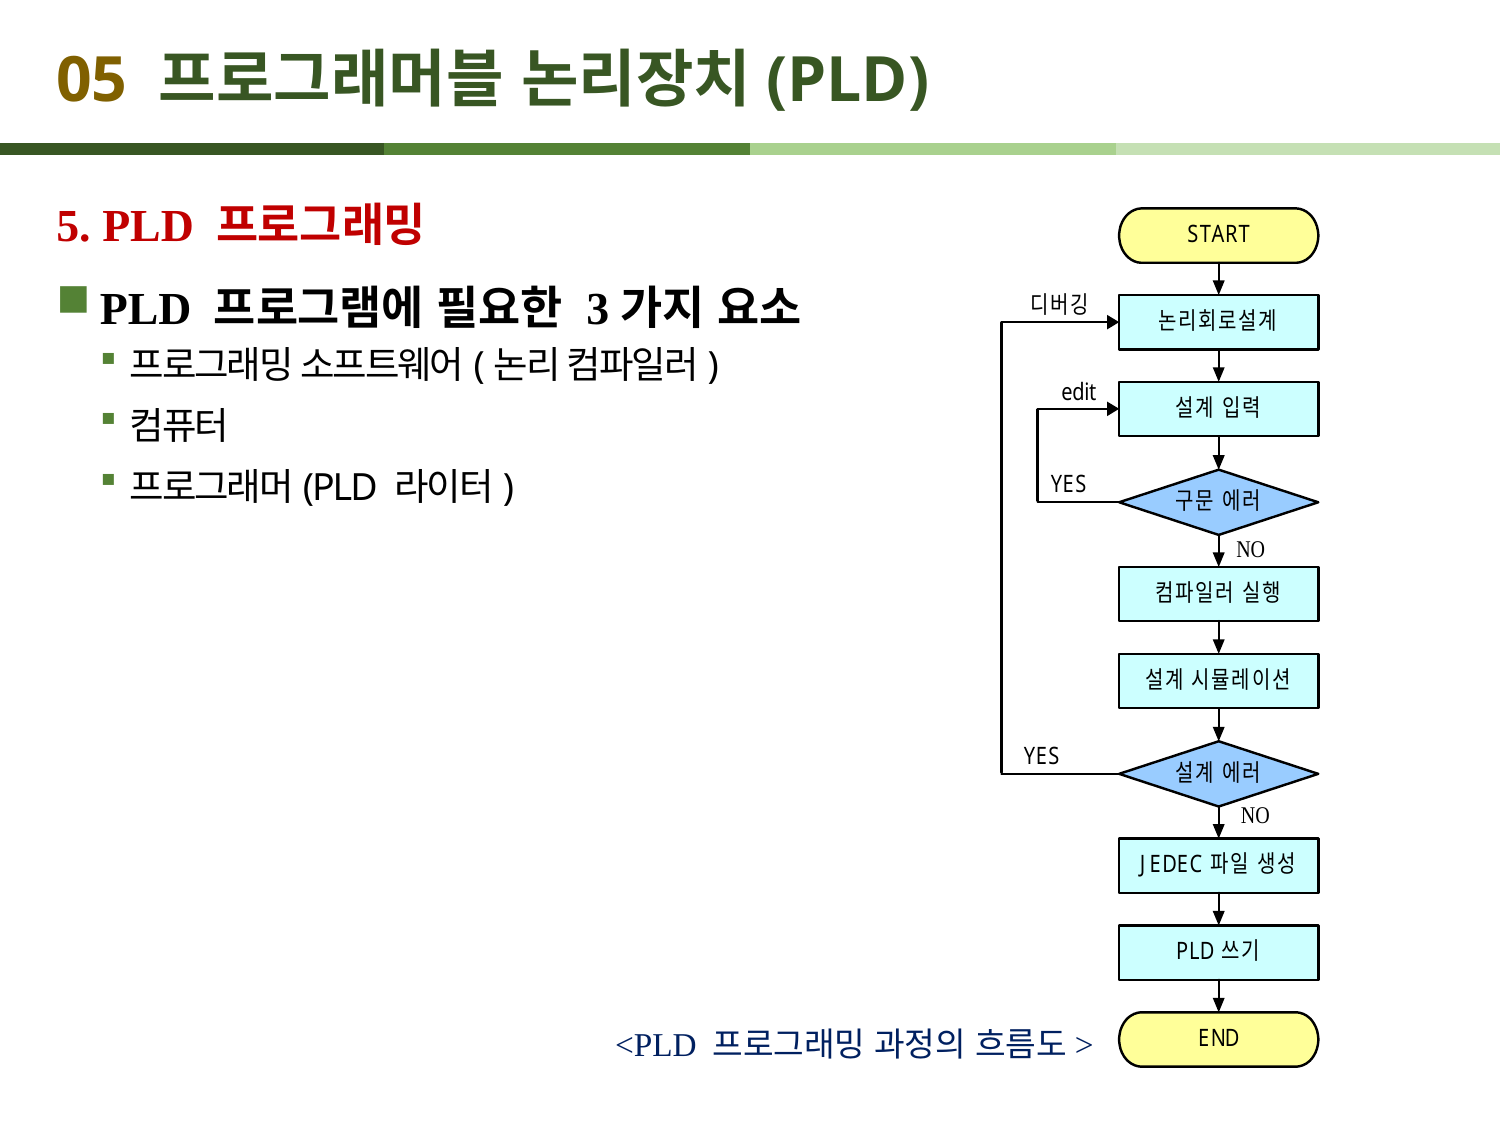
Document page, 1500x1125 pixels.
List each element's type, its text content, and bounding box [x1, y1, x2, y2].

title 05 프로그래머블 논리장치(PLD) [41, 31, 1282, 121]
list 5. PLD 프로그래밍 PLD 프로그램에 필요한 3가지 요소 프로그래밍 소프트웨어(논리 컴파일러) 컴퓨터 프로그래머(PLD 라이터) [41, 160, 1459, 1059]
text_box <PLD 프로그래밍 과정의 흐름도> [600, 1015, 992, 1070]
picture [997, 203, 1323, 1072]
